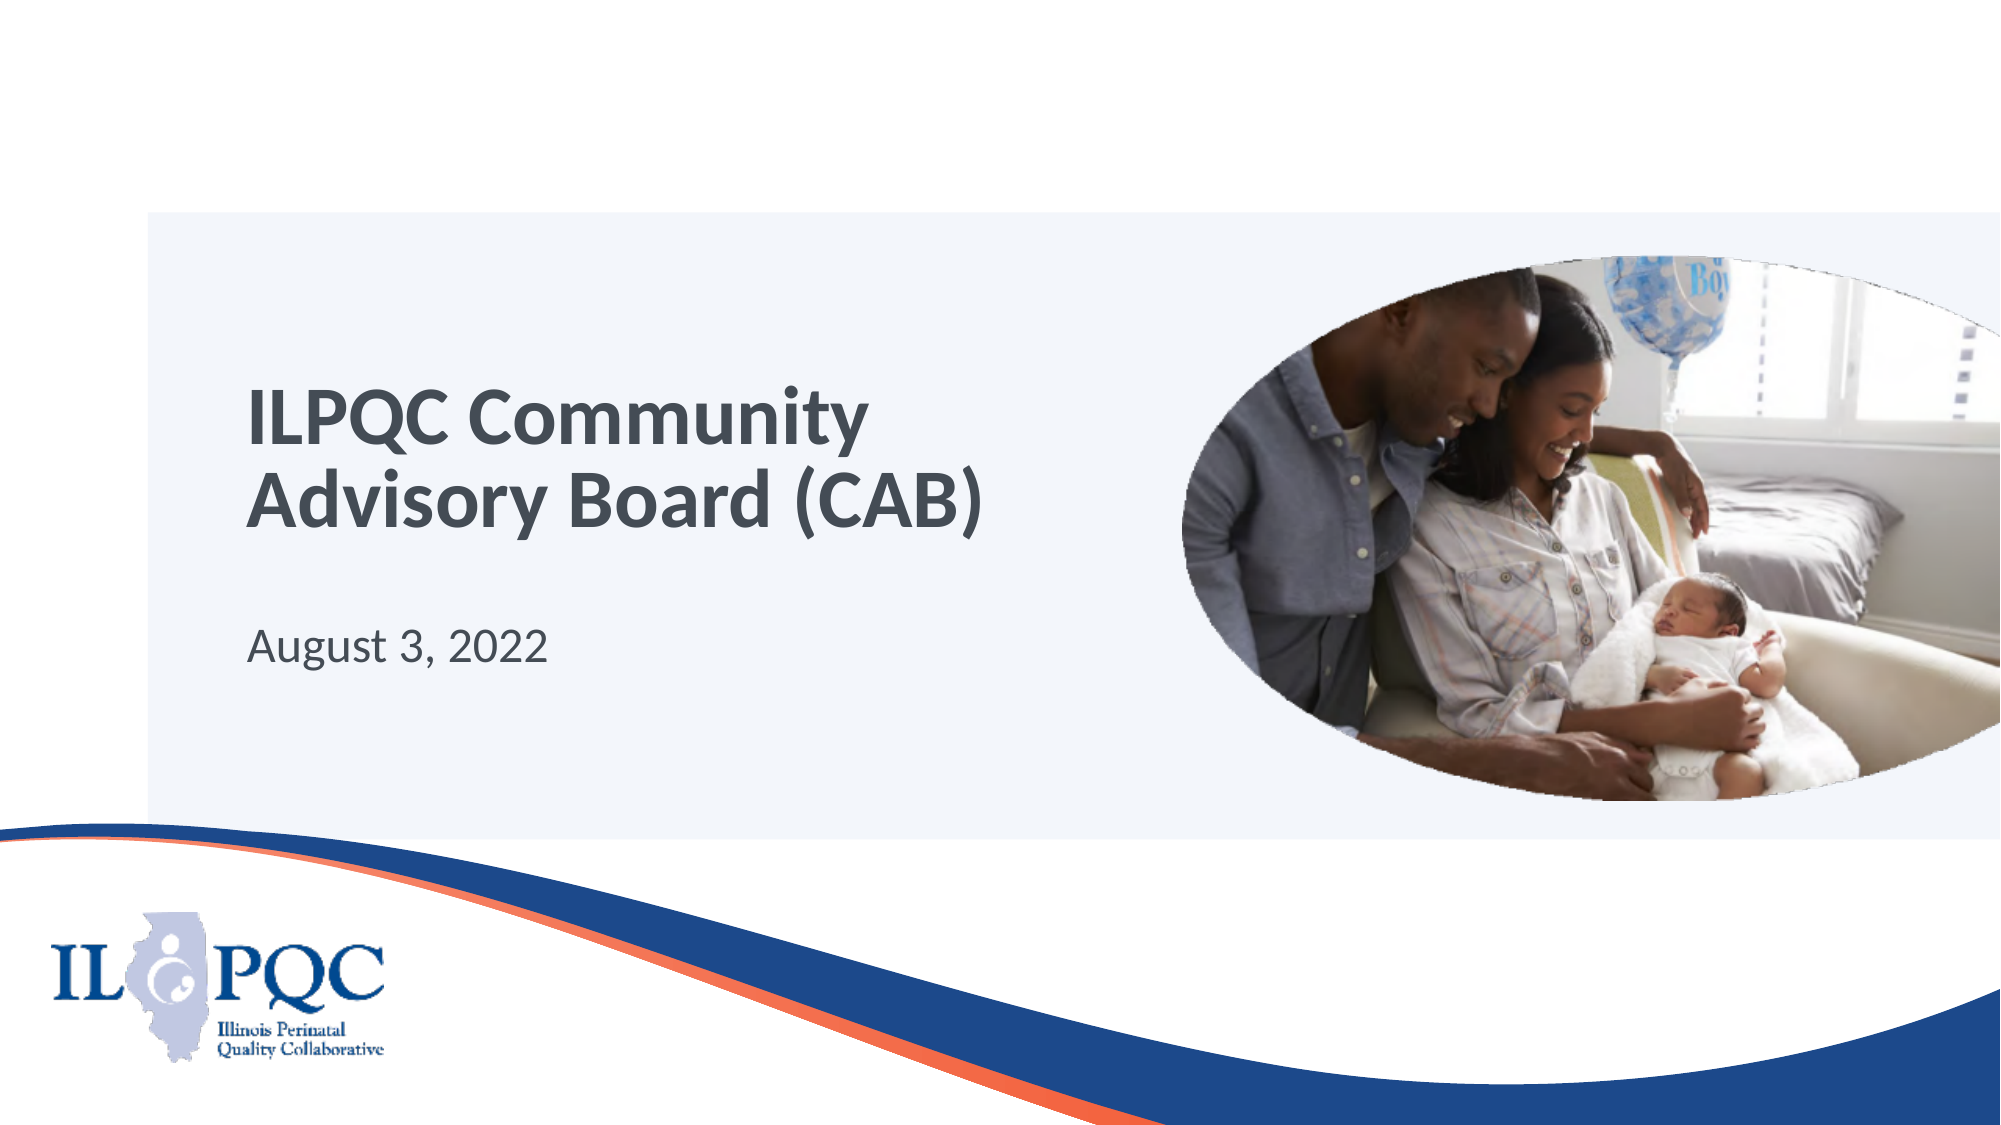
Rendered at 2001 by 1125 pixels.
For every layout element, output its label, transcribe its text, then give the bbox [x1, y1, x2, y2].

picture [1182, 255, 2000, 801]
subtitle August 3, 2022 [231, 617, 1084, 780]
title ILPQC Community Advisory Board (CAB) [231, 256, 1155, 556]
picture [51, 912, 384, 1063]
